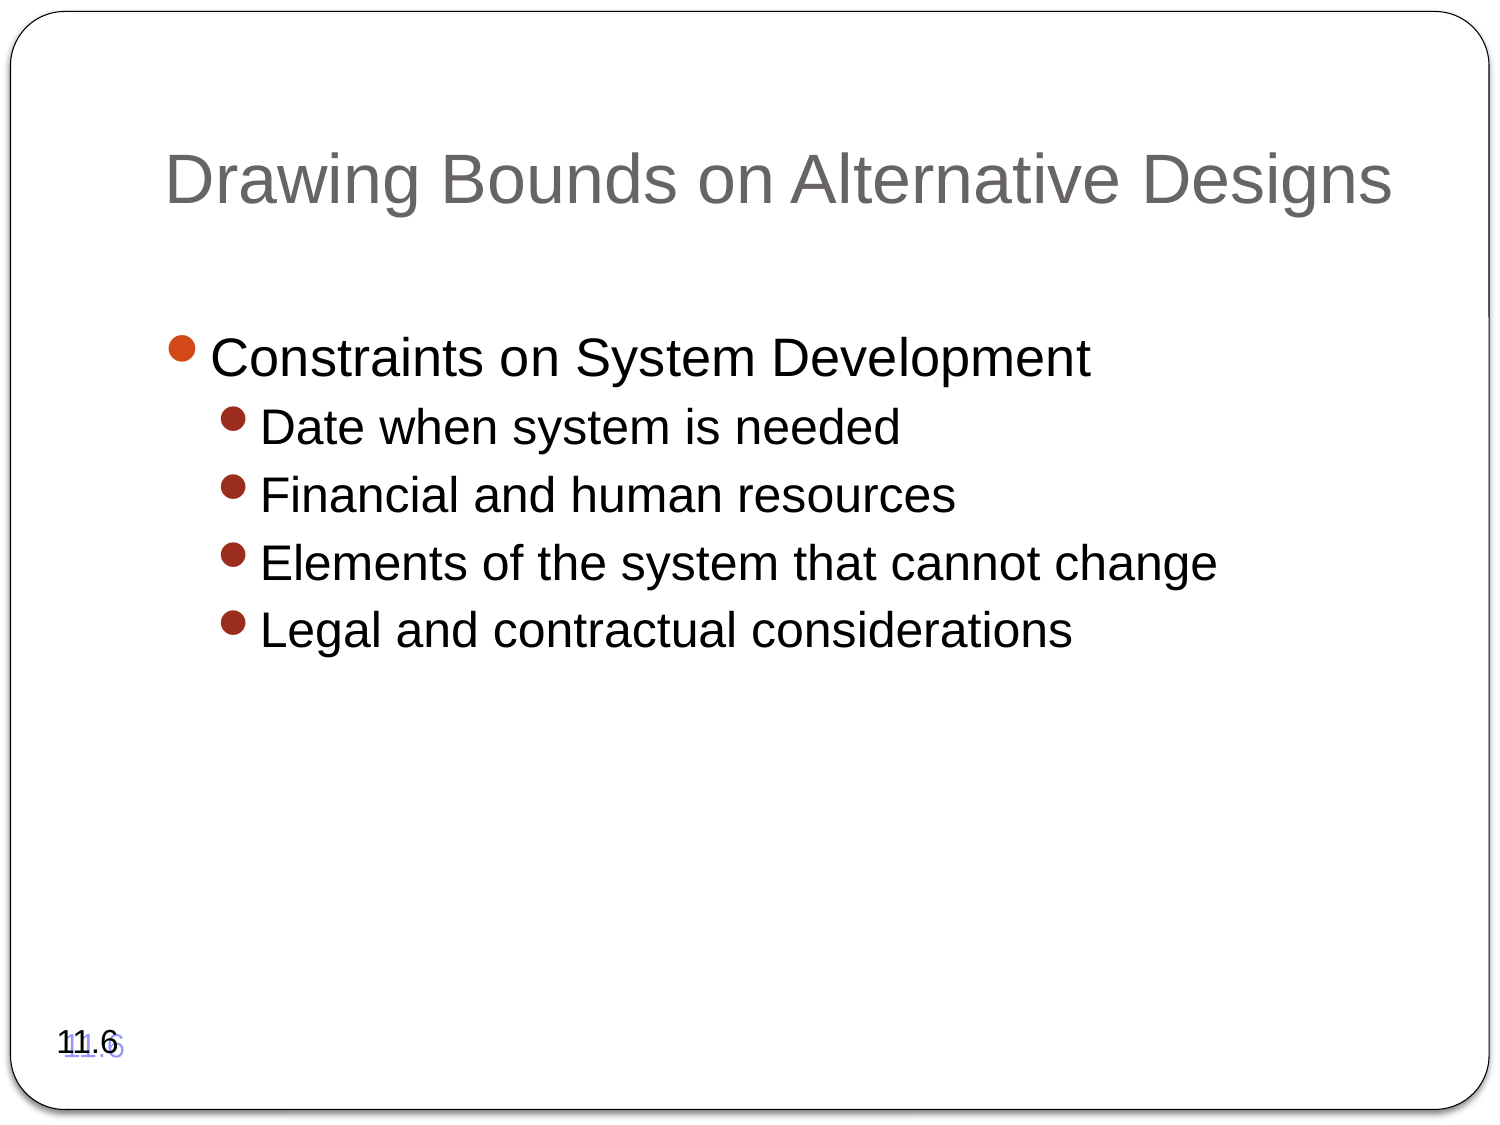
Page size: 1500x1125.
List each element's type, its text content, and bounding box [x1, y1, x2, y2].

list Constraints on System Development Date when system is needed Financial and human resources Elements of the system that cannot change Legal and contractual considerations [150, 237, 1425, 988]
title Drawing Bounds on Alternative Designs [150, 45, 1425, 233]
text_box 11.6 [37, 1012, 138, 1107]
